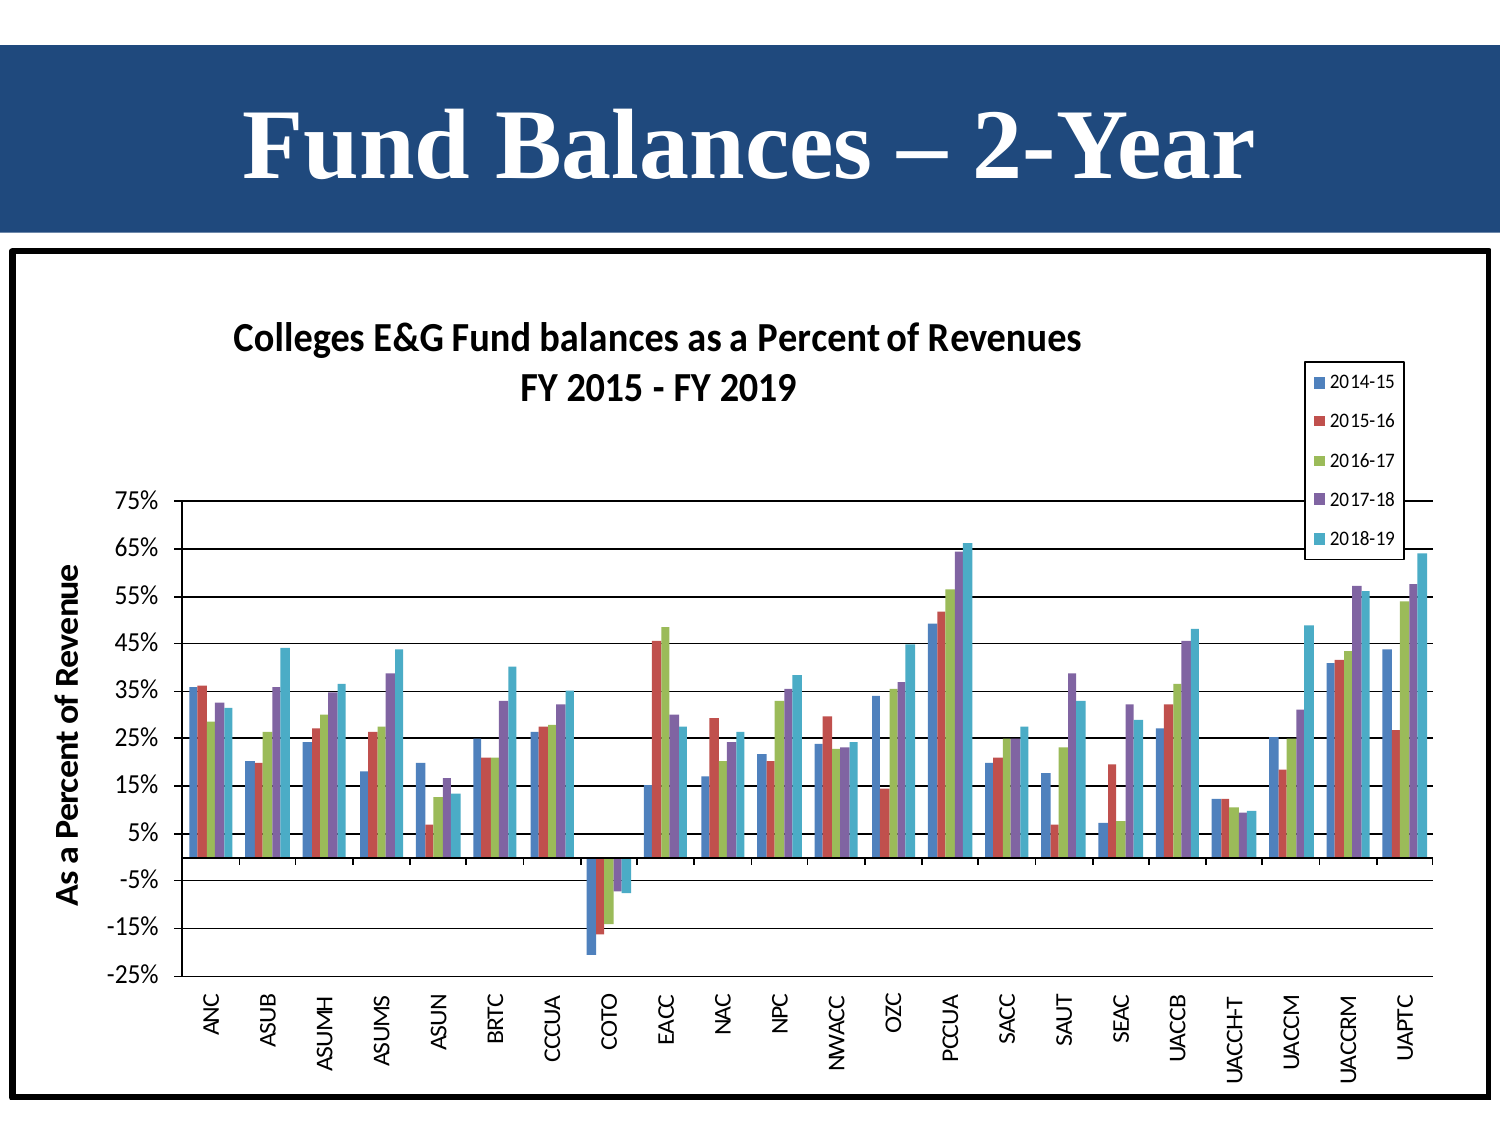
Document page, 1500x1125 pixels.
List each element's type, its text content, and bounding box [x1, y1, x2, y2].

title Fund Balances – 2-Year [0, 45, 1500, 233]
picture [8, 247, 1492, 1100]
